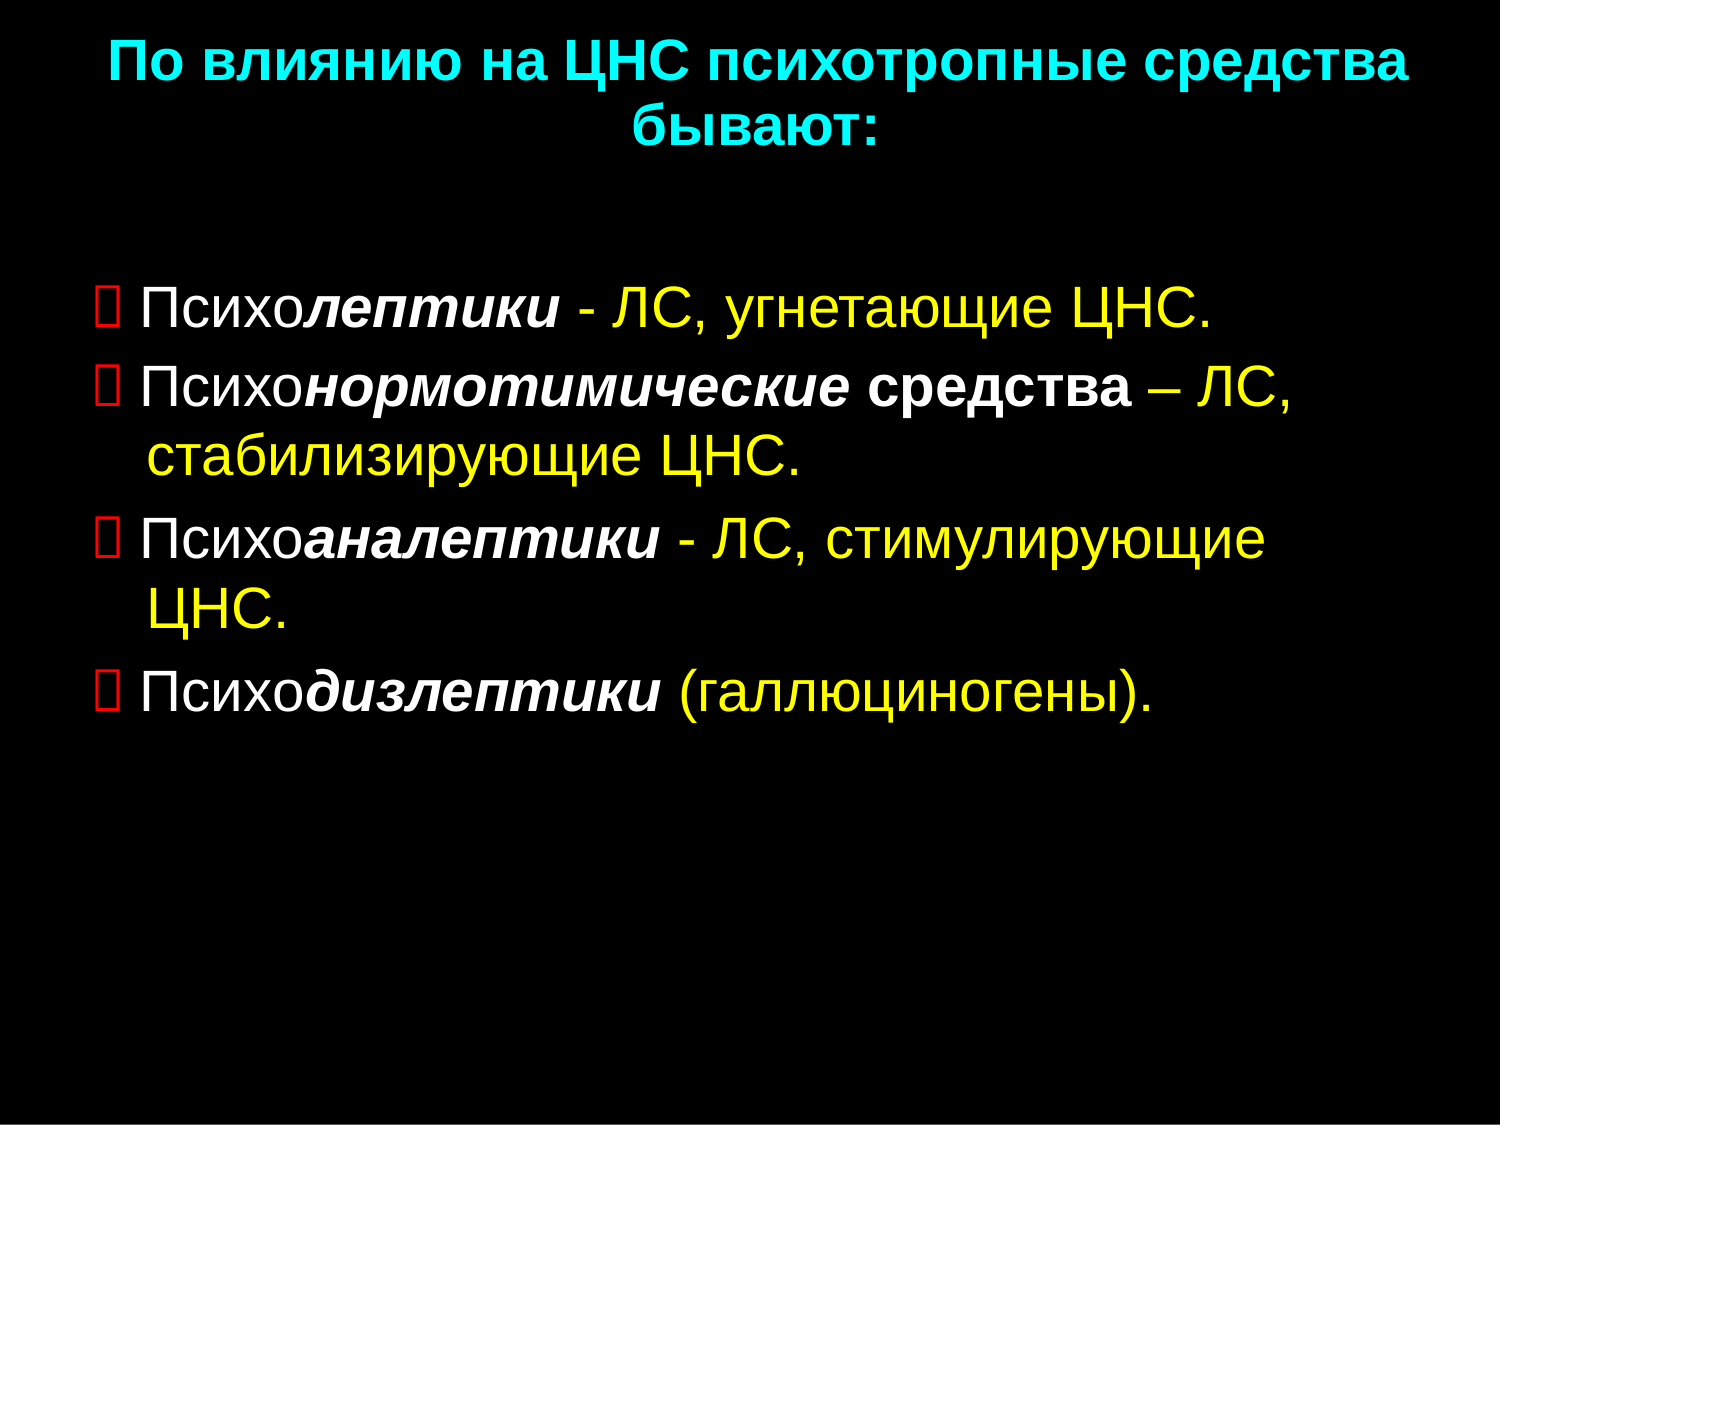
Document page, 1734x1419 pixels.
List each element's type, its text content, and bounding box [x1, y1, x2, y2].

text_box  Психолептики - ЛС, угнетающие ЦНС.  Психонормотимические средства – ЛС, стабилизирующие ЦНС.  Психоаналептики - ЛС, стимулирующие ЦНС.  Психодизлептики (галлюциногены). [88, 277, 1318, 733]
text_box [0, 0, 1500, 1125]
text_box По влиянию на ЦНС психотропные средства бывают: [99, 30, 1417, 164]
